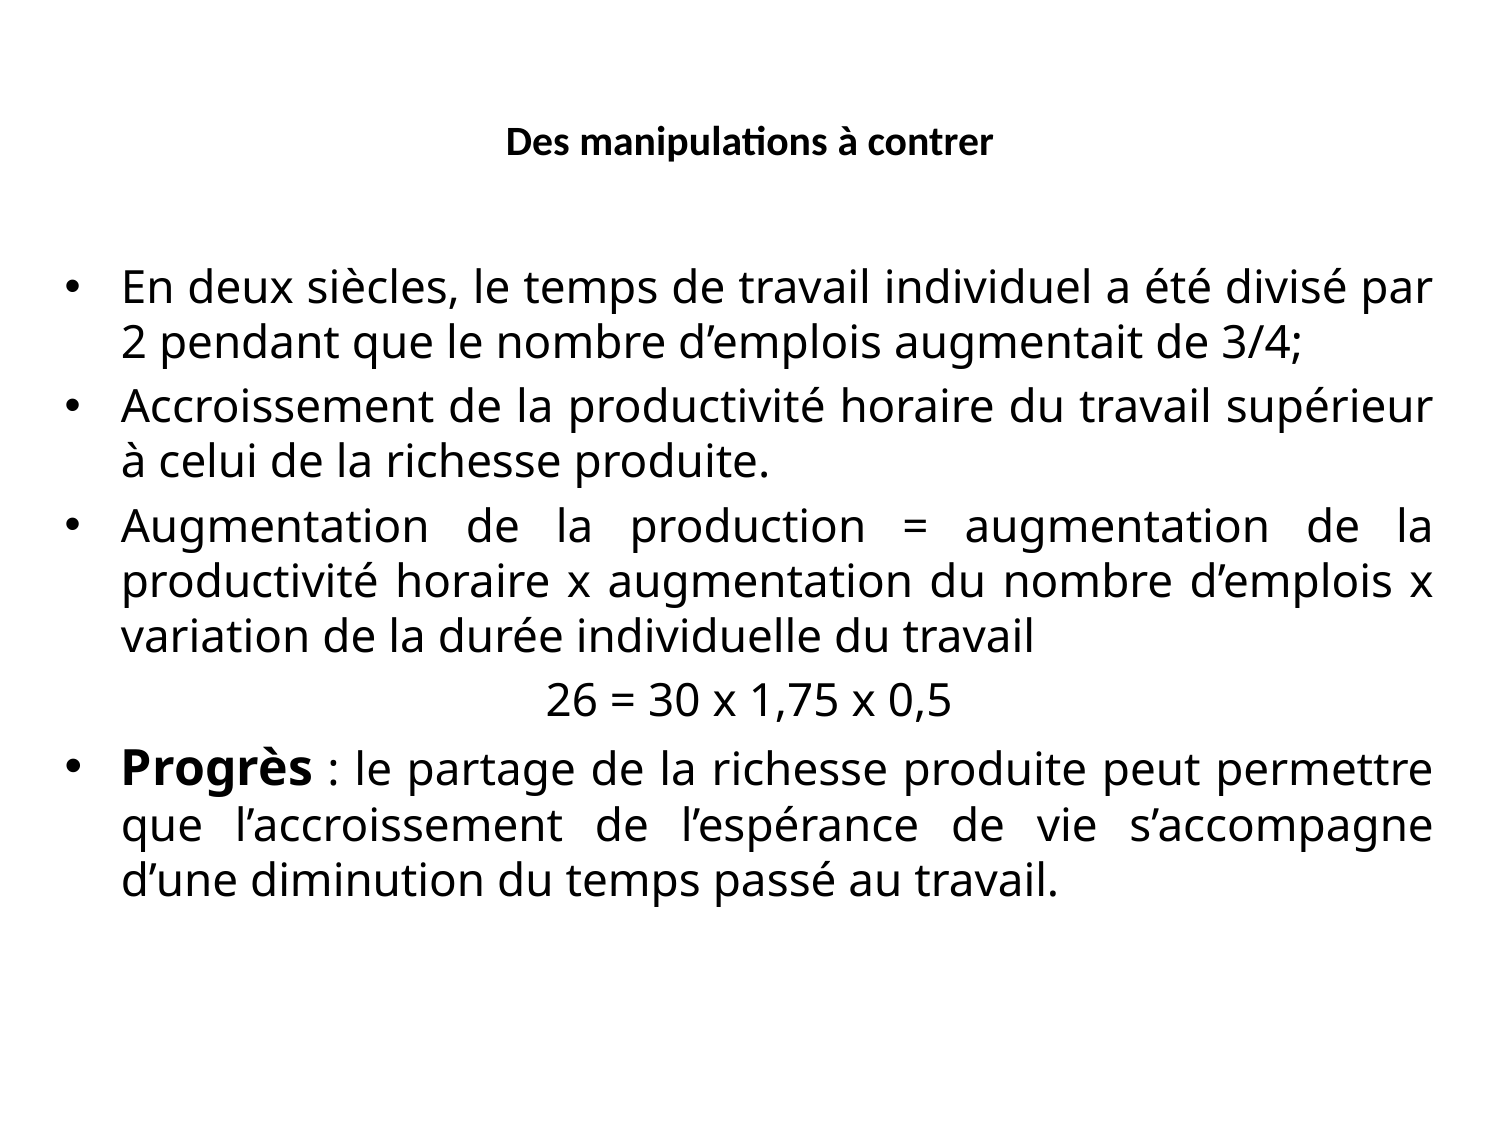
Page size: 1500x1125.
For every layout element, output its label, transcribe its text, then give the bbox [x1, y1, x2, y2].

list En deux siècles, le temps de travail individuel a été divisé par 2 pendant que le nombre d’emplois augmentait de 3/4; Accroissement de la productivité horaire du travail supérieur à celui de la richesse produite. Augmentation de la production = augmentation de la productivité horaire x augmentation du nombre d’emplois x variation de la durée individuelle du travail 26 = 30 x 1,75 x 0,5 Progrès : le partage de la richesse produite peut permettre que l’accroissement de l’espérance de vie s’accompagne d’une diminution du temps passé au travail. [49, 250, 1450, 1059]
title Des manipulations à contrer [75, 45, 1425, 233]
